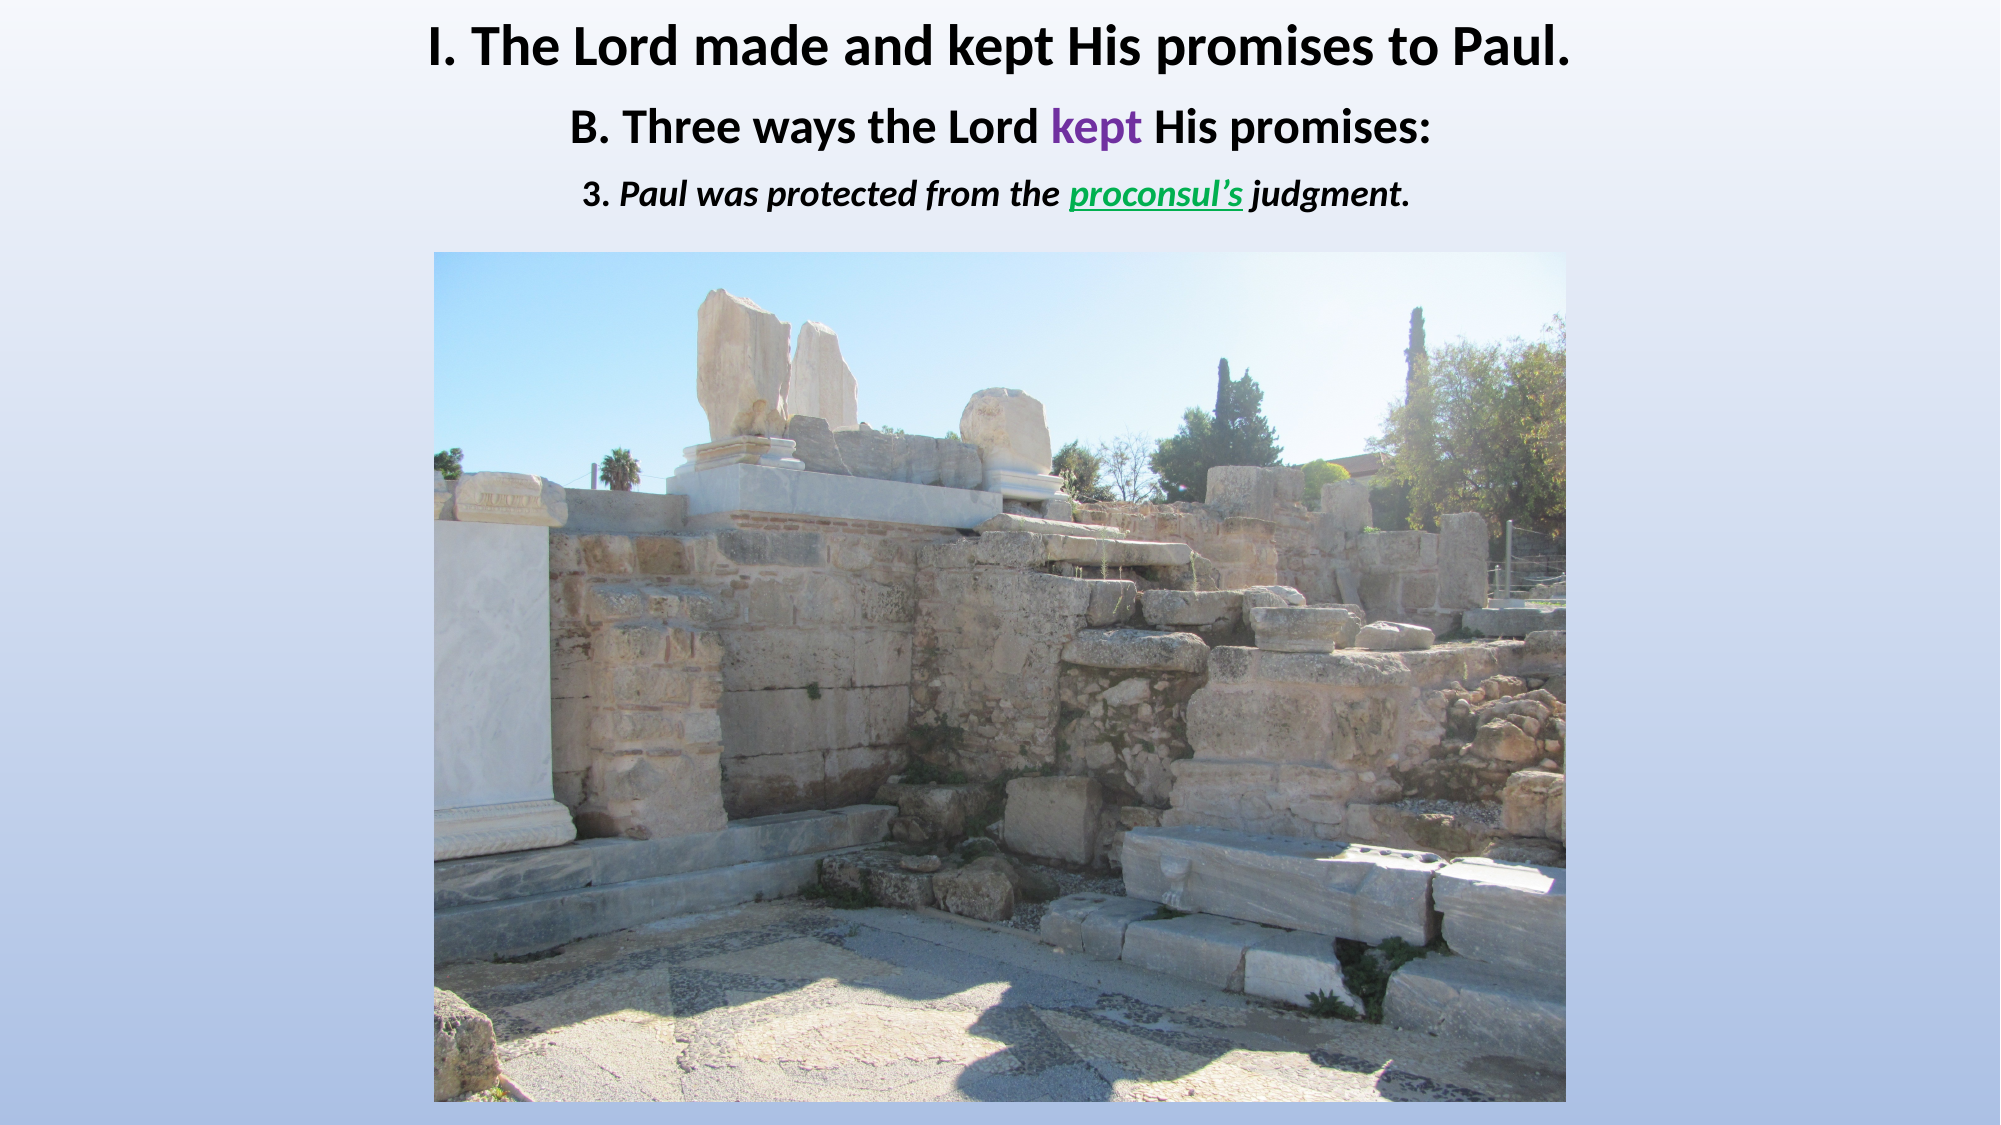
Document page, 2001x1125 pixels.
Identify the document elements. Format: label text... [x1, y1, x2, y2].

text_box 3. Paul was protected from the proconsul’s judgment. [561, 161, 1441, 222]
text_box I. The Lord made and kept His promises to Paul. [0, 0, 2000, 85]
text_box B. Three ways the Lord kept His promises: [0, 85, 2000, 161]
picture [434, 252, 1566, 1102]
